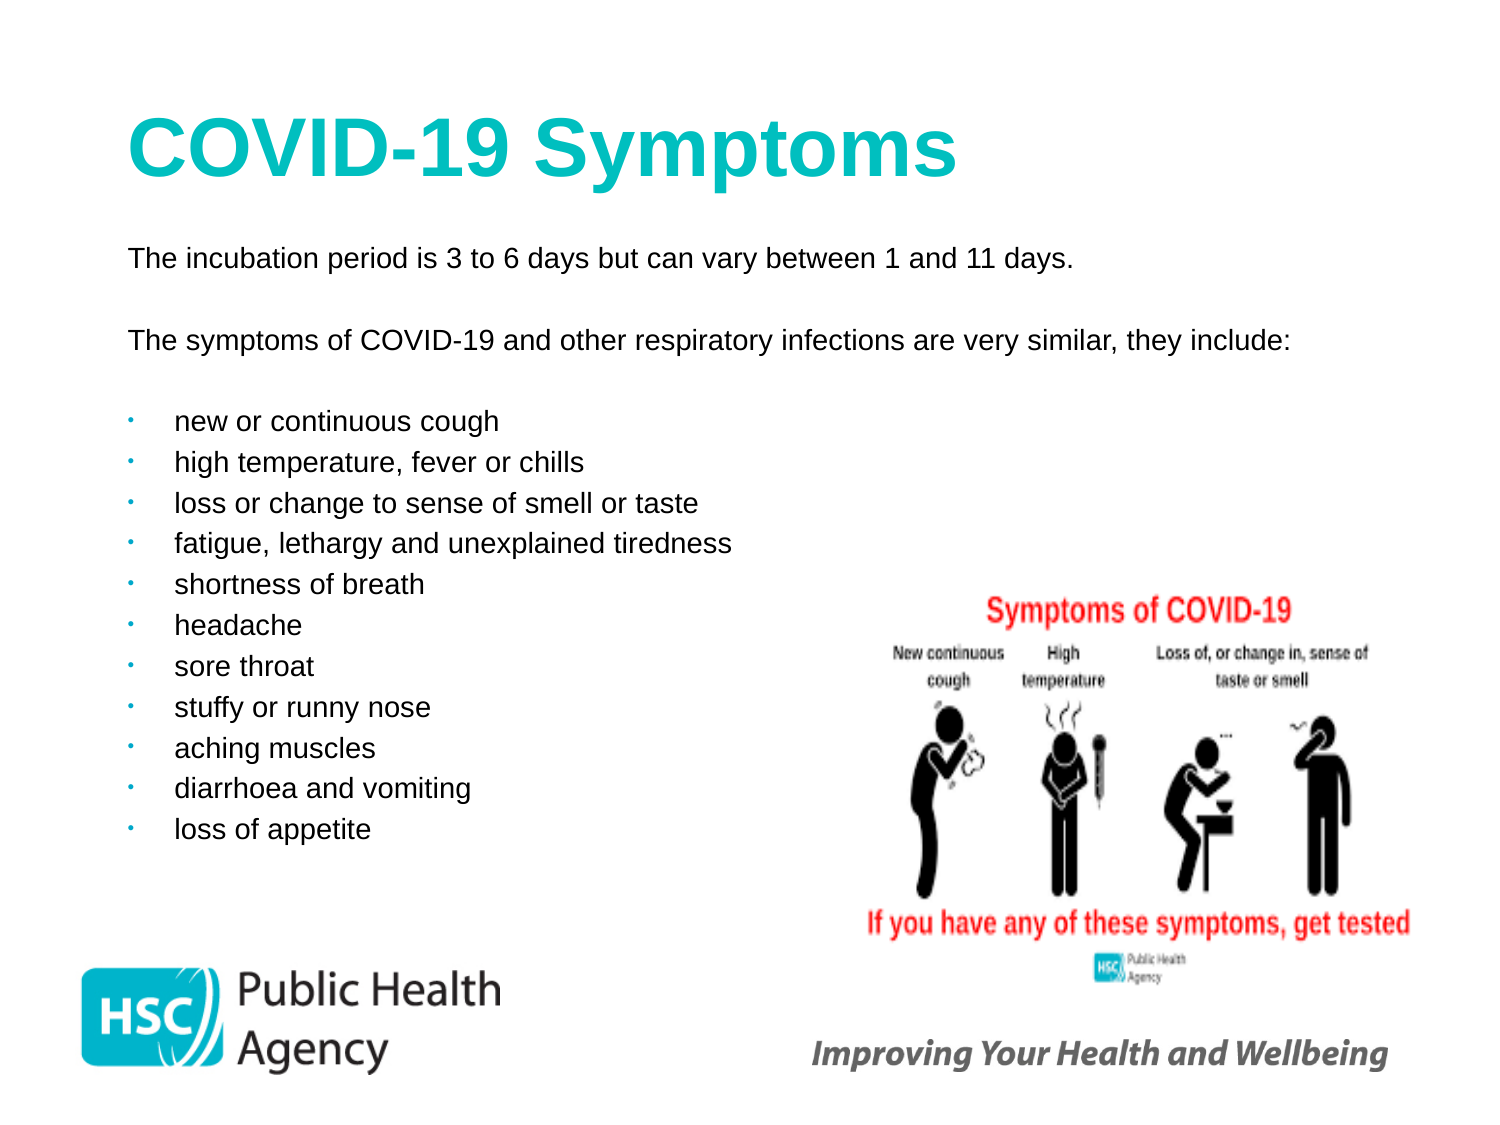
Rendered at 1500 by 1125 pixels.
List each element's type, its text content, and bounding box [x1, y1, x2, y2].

list The incubation period is 3 to 6 days but can vary between 1 and 11 days. The symptoms of COVID-19 and other respiratory infections are very similar, they include: new or continuous cough high temperature, fever or chills loss or change to sense of smell or taste fatigue, lethargy and unexplained tiredness shortness of breath headache sore throat stuffy or runny nose aching muscles diarrhoea and vomiting loss of appetite [112, 231, 1438, 913]
title COVID-19 Symptoms [112, 66, 1438, 220]
picture [75, 962, 500, 1075]
picture [832, 574, 1448, 988]
picture [812, 1039, 1388, 1072]
